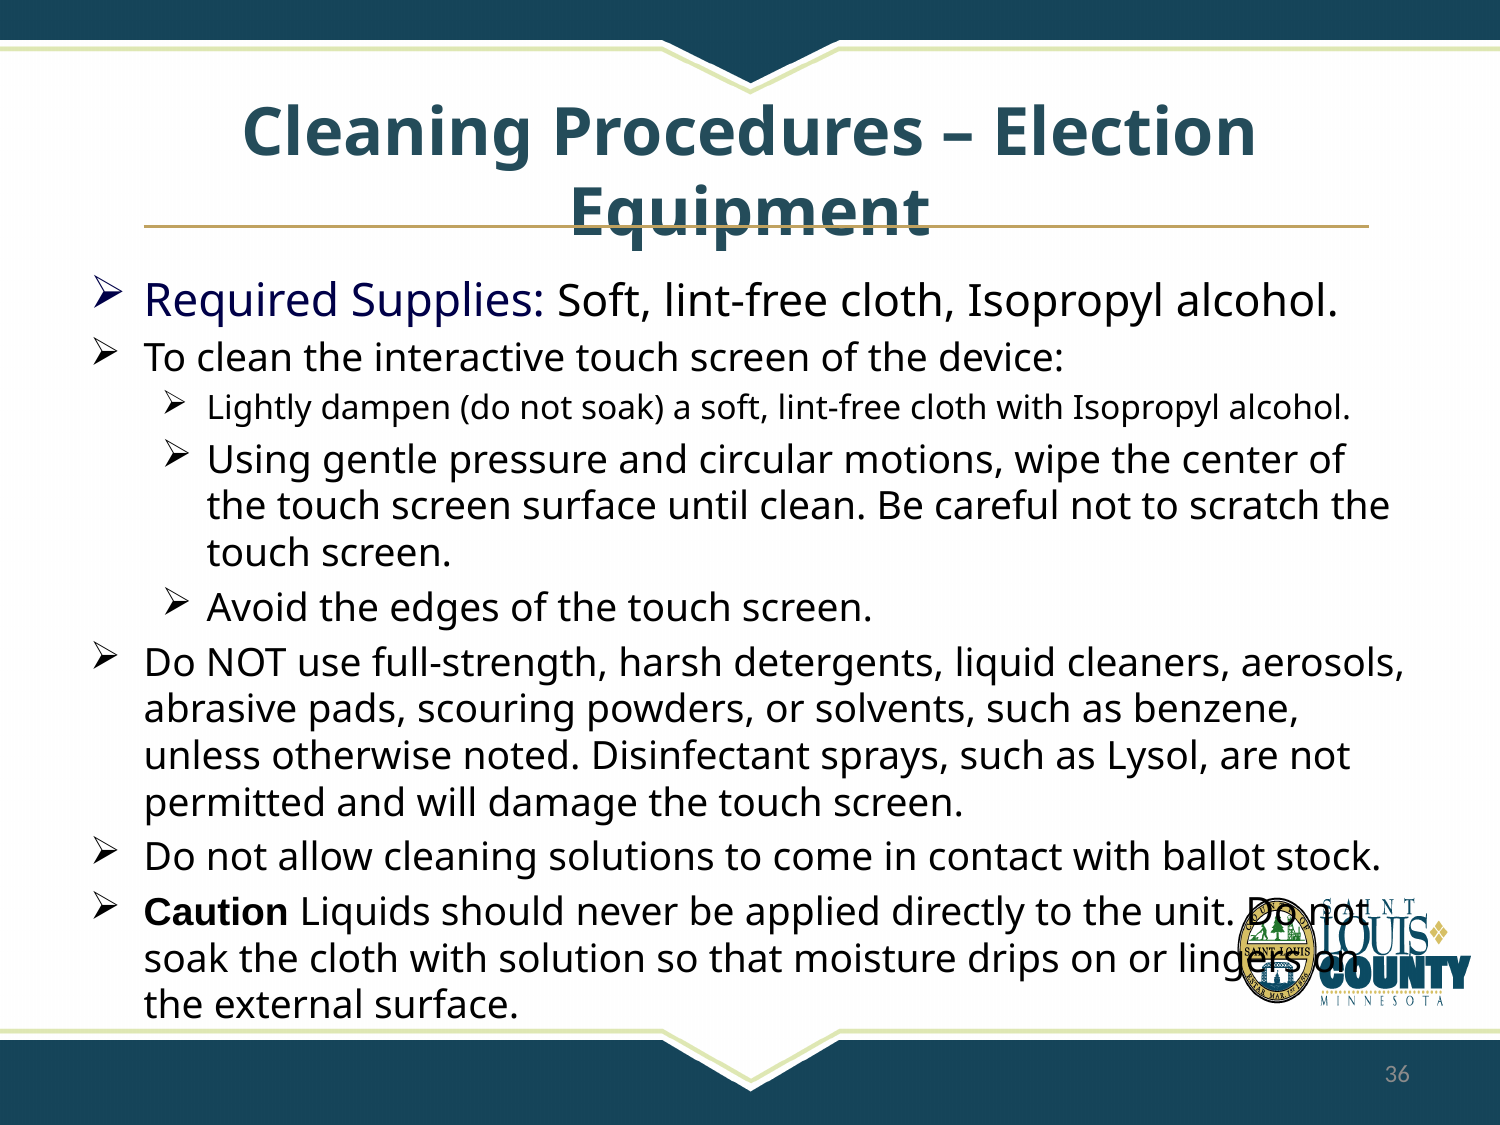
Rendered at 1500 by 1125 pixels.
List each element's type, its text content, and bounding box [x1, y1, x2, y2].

list Required Supplies: Soft, lint-free cloth, Isopropyl alcohol. To clean the interactive touch screen of the device: Lightly dampen (do not soak) a soft, lint-free cloth with Isopropyl alcohol. Using gentle pressure and circular motions, wipe the center of the touch screen surface until clean. Be careful not to scratch the touch screen. Avoid the edges of the touch screen. Do NOT use full-strength, harsh detergents, liquid cleaners, aerosols, abrasive pads, scouring powders, or solvents, such as benzene, unless otherwise noted. Disinfectant sprays, such as Lysol, are not permitted and will damage the touch screen. Do not allow cleaning solutions to come in contact with ballot stock. Caution Liquids should never be applied directly to the unit. Do not soak the cloth with solution so that moisture drips on or lingers on the external surface. [75, 263, 1425, 1038]
slide_number 36 [1074, 1042, 1425, 1103]
title Cleaning Procedures – Election Equipment [75, 75, 1425, 263]
picture [0, 0, 1500, 1125]
